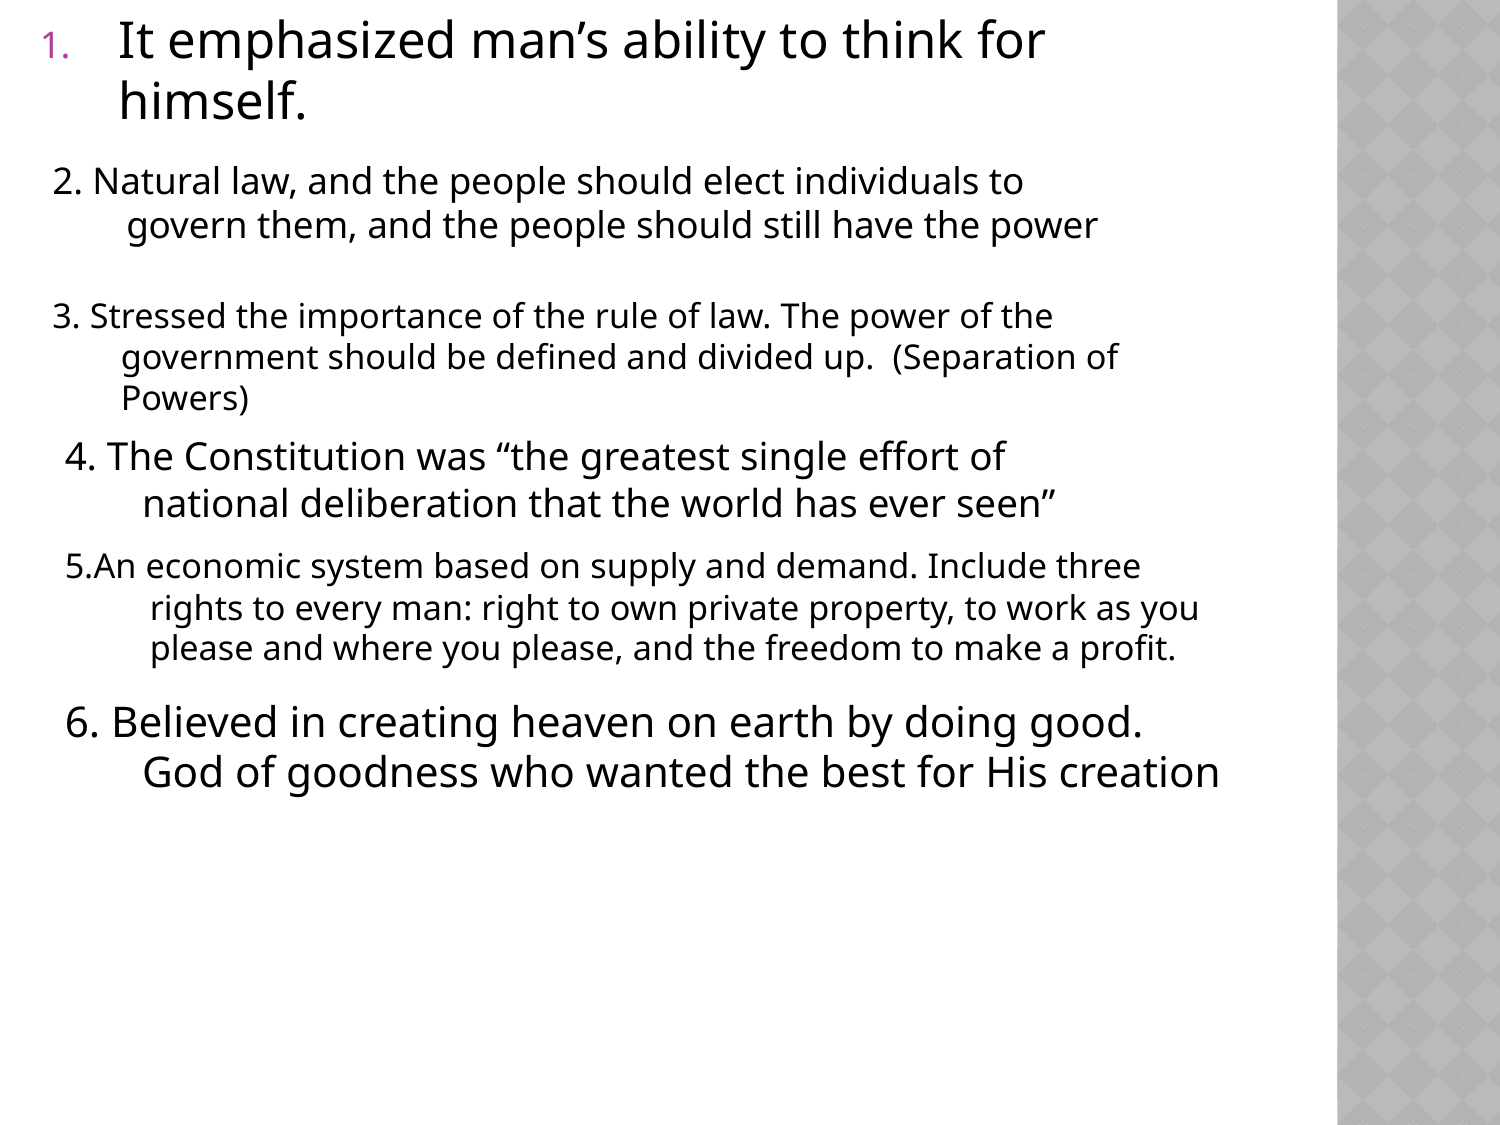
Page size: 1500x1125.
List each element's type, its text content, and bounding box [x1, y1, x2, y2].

text_box 2. Natural law, and the people should elect individuals to govern them, and the people should still have the power [37, 149, 1138, 287]
text_box 6. Believed in creating heaven on earth by doing good. God of goodness who wanted the best for His creation [49, 687, 1250, 838]
text_box 5.An economic system based on supply and demand. Include three rights to every man: right to own private property, to work as you please and where you please, and the freedom to make a profit. [49, 537, 1250, 687]
list It emphasized man’s ability to think for himself. [24, 0, 1125, 138]
text_box 4. The Constitution was “the greatest single effort of national deliberation that the world has ever seen” [50, 424, 1150, 537]
text_box 3. Stressed the importance of the rule of law. The power of the government should be defined and divided up. (Separation of Powers) [37, 287, 1138, 425]
